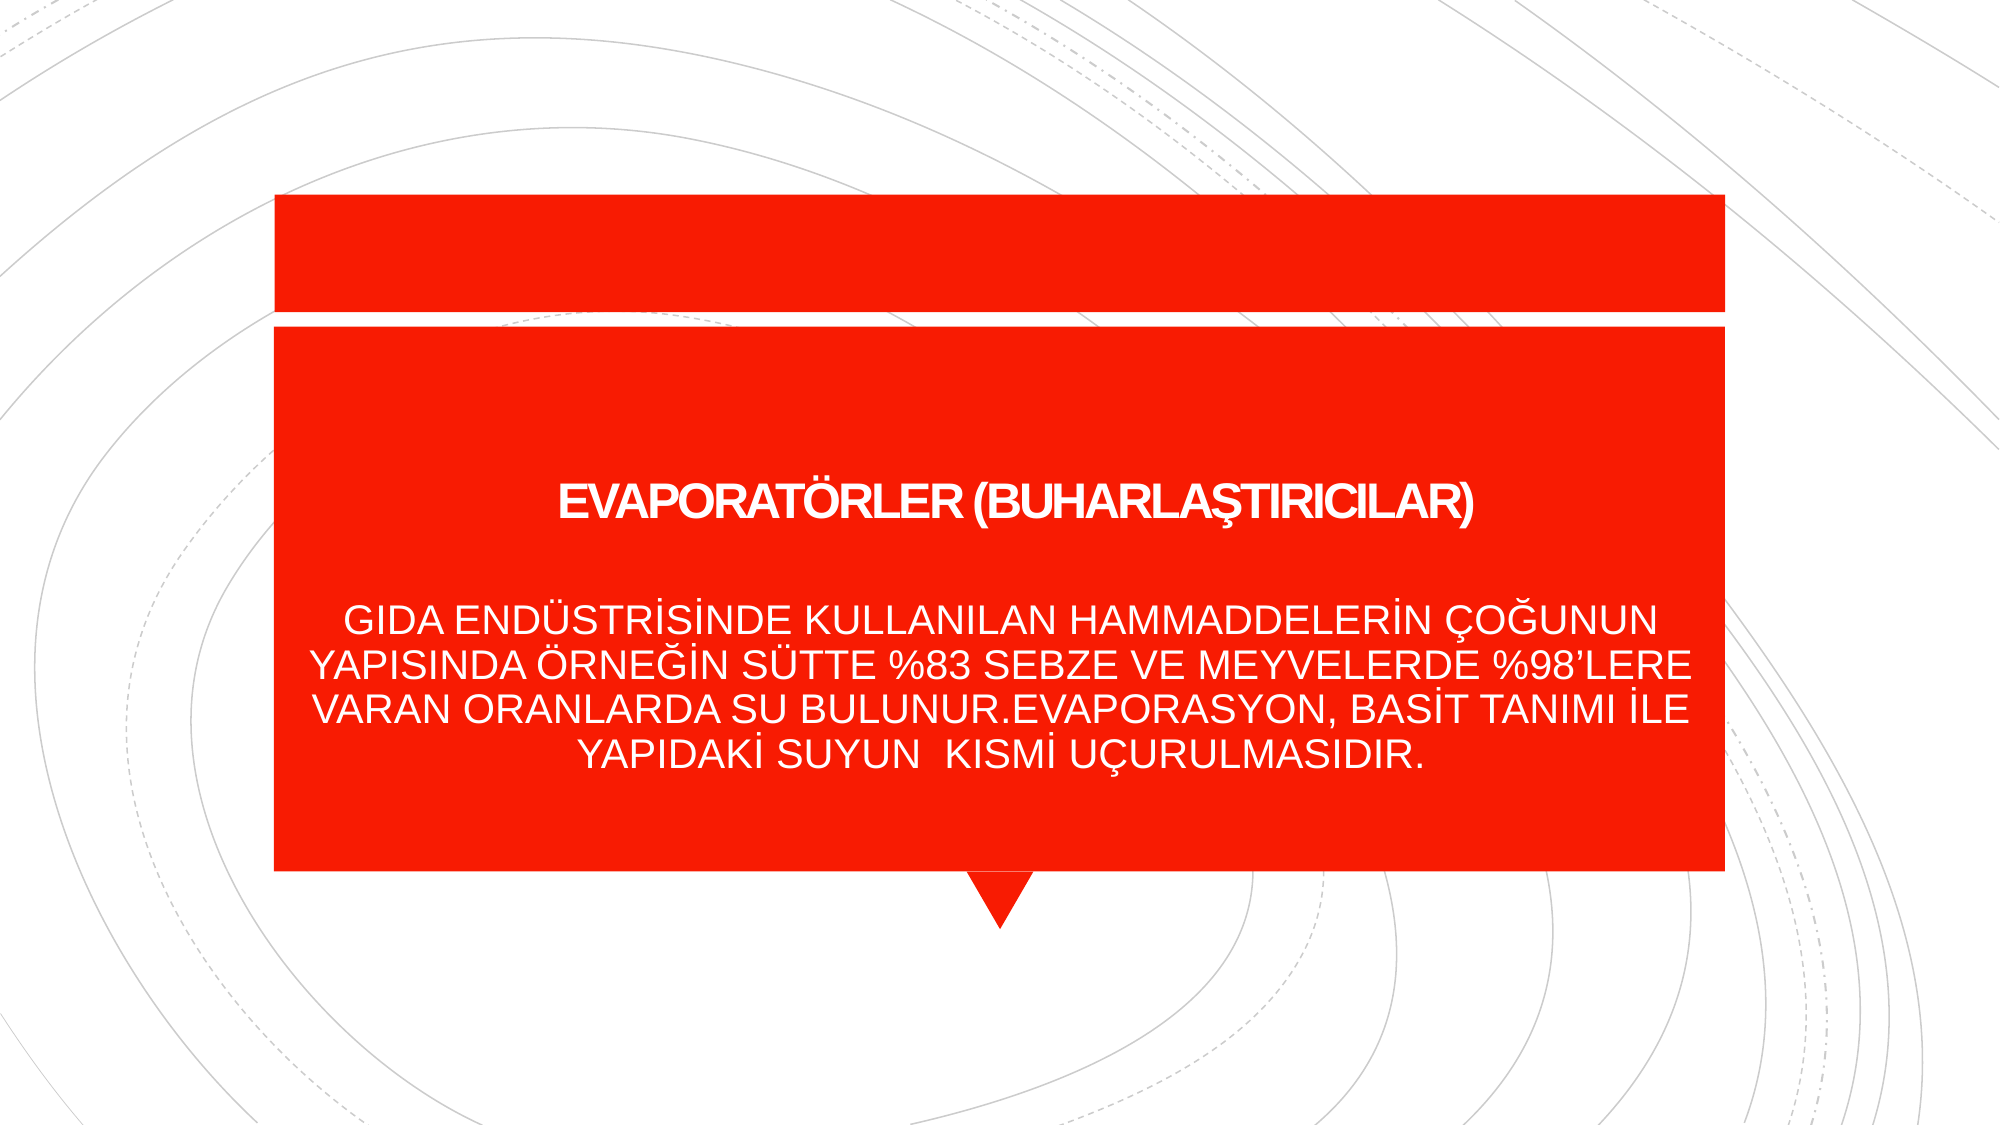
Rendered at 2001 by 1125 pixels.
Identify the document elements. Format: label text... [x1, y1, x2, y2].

title EVAPORATÖRLER (BUHARLAŞTIRICILAR) [305, 241, 1729, 529]
subtitle GIDA ENDÜSTRİSİNDE KULLANILAN HAMMADDELERİN ÇOĞUNUN YAPISINDA ÖRNEĞİN SÜTTE %83 SEBZE VE MEYVELERDE %98’LERE VARAN ORANLARDA SU BULUNUR.EVAPORASYON, BASİT TANIMI İLE YAPIDAKİ SUYUN KISMİ UÇURULMASIDIR. [290, 598, 1714, 816]
